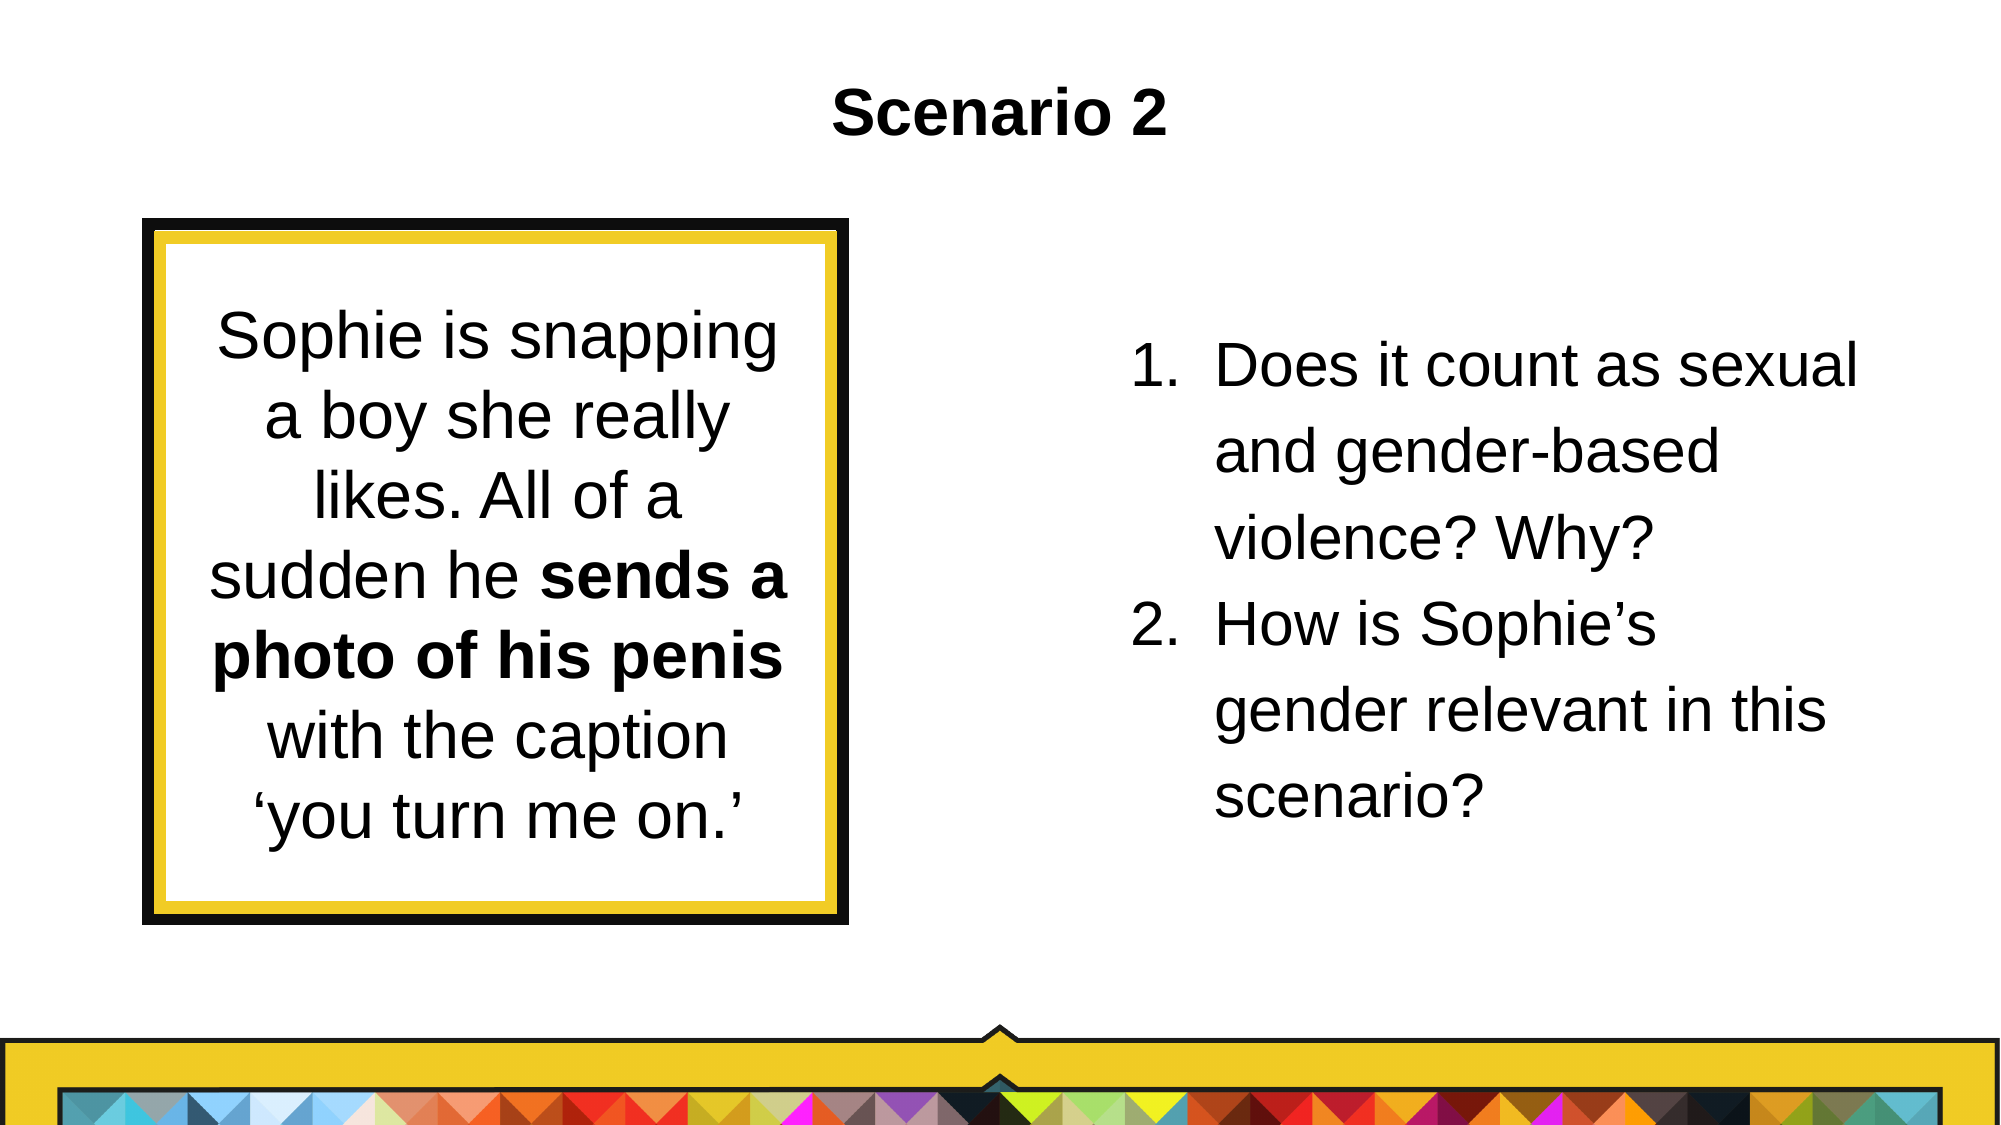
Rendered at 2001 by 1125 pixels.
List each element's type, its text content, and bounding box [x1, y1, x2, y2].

picture [0, 968, 2000, 1125]
text_box Does it count as sexual and gender-based violence? Why? How is Sophie’s gender relevant in this scenario? [1115, 224, 1879, 919]
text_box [148, 224, 843, 919]
title Scenario 2 [74, 59, 1926, 168]
